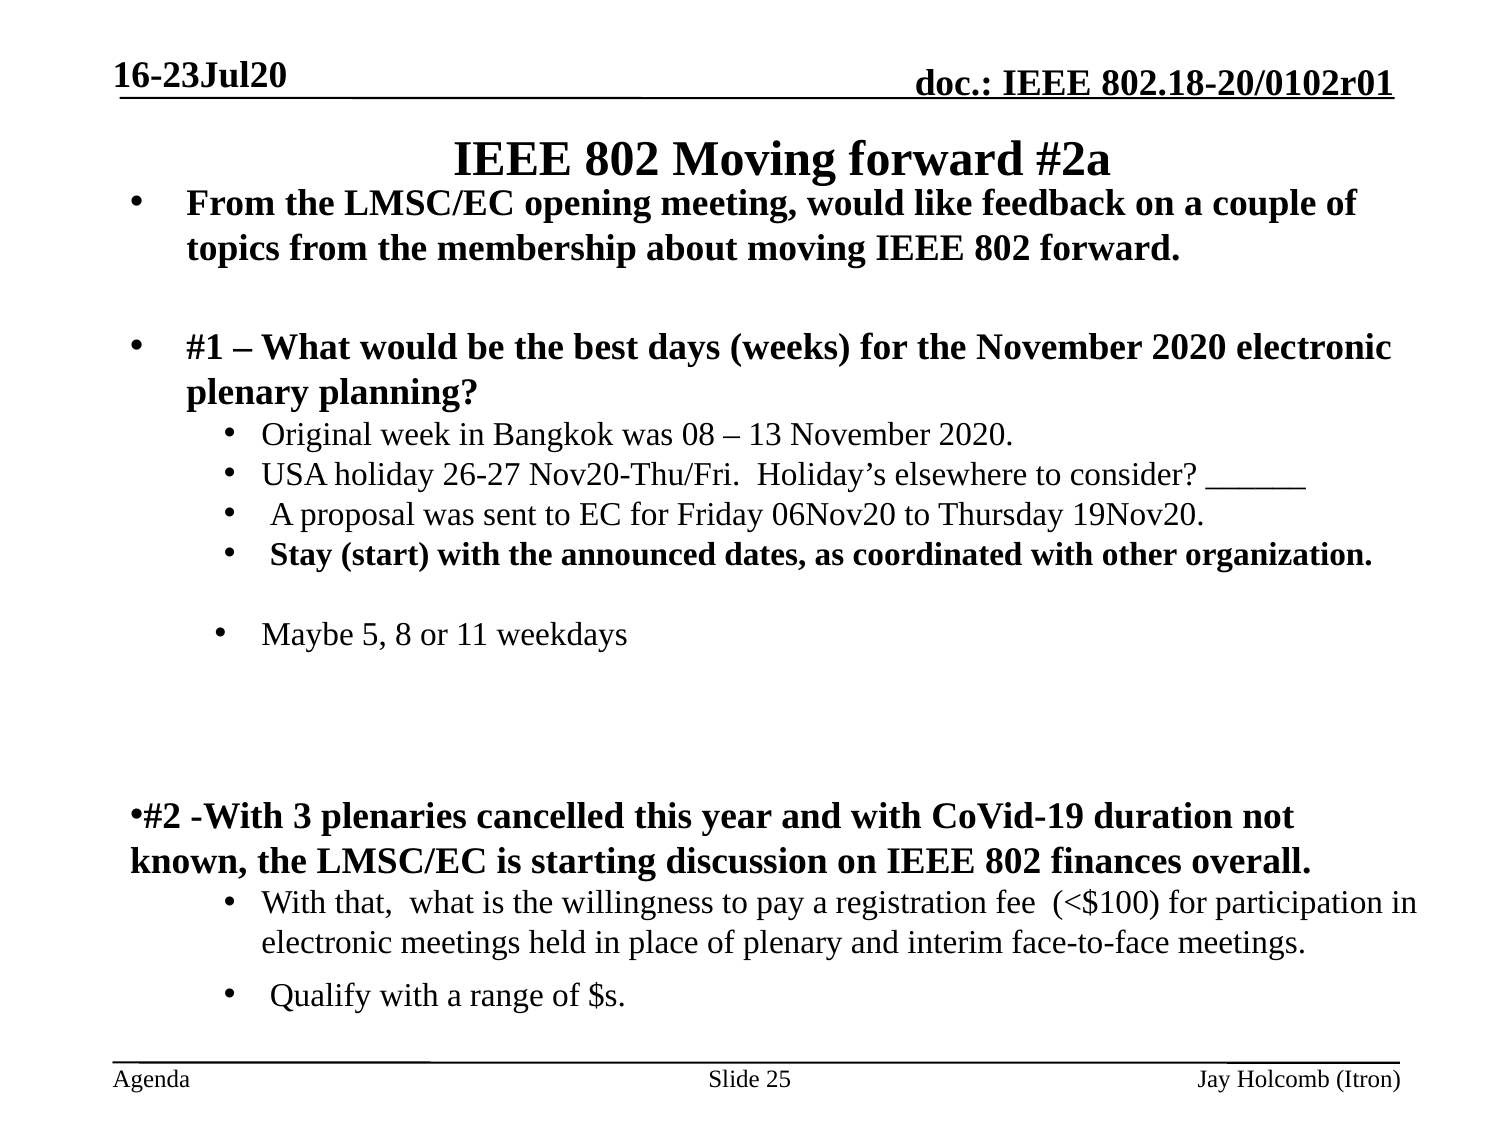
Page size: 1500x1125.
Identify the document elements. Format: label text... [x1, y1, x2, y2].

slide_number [112, 49, 488, 95]
footer Jay Holcomb (Itron) [878, 1061, 1402, 1093]
slide_number Slide 25 [699, 1061, 800, 1123]
list From the LMSC/EC opening meeting, would like feedback on a couple of topics from the membership about moving IEEE 802 forward. #1 – What would be the best days (weeks) for the November 2020 electronic plenary planning? Original week in Bangkok was 08 – 13 November 2020. USA holiday 26-27 Nov20-Thu/Fri. Holiday’s elsewhere to consider? ______ A proposal was sent to EC for Friday 06Nov20 to Thursday 19Nov20. Stay (start) with the announced dates, as coordinated with other organization. Maybe 5, 8 or 11 weekdays #2 -With 3 plenaries cancelled this year and with CoVid-19 duration not known, the LMSC/EC is starting discussion on IEEE 802 finances overall. With that, what is the willingness to pay a registration fee (<$100) for participation in electronic meetings held in place of plenary and interim face-to-face meetings. Qualify with a range of $s. [114, 169, 1453, 1063]
title IEEE 802 Moving forward #2a [114, 103, 1451, 169]
